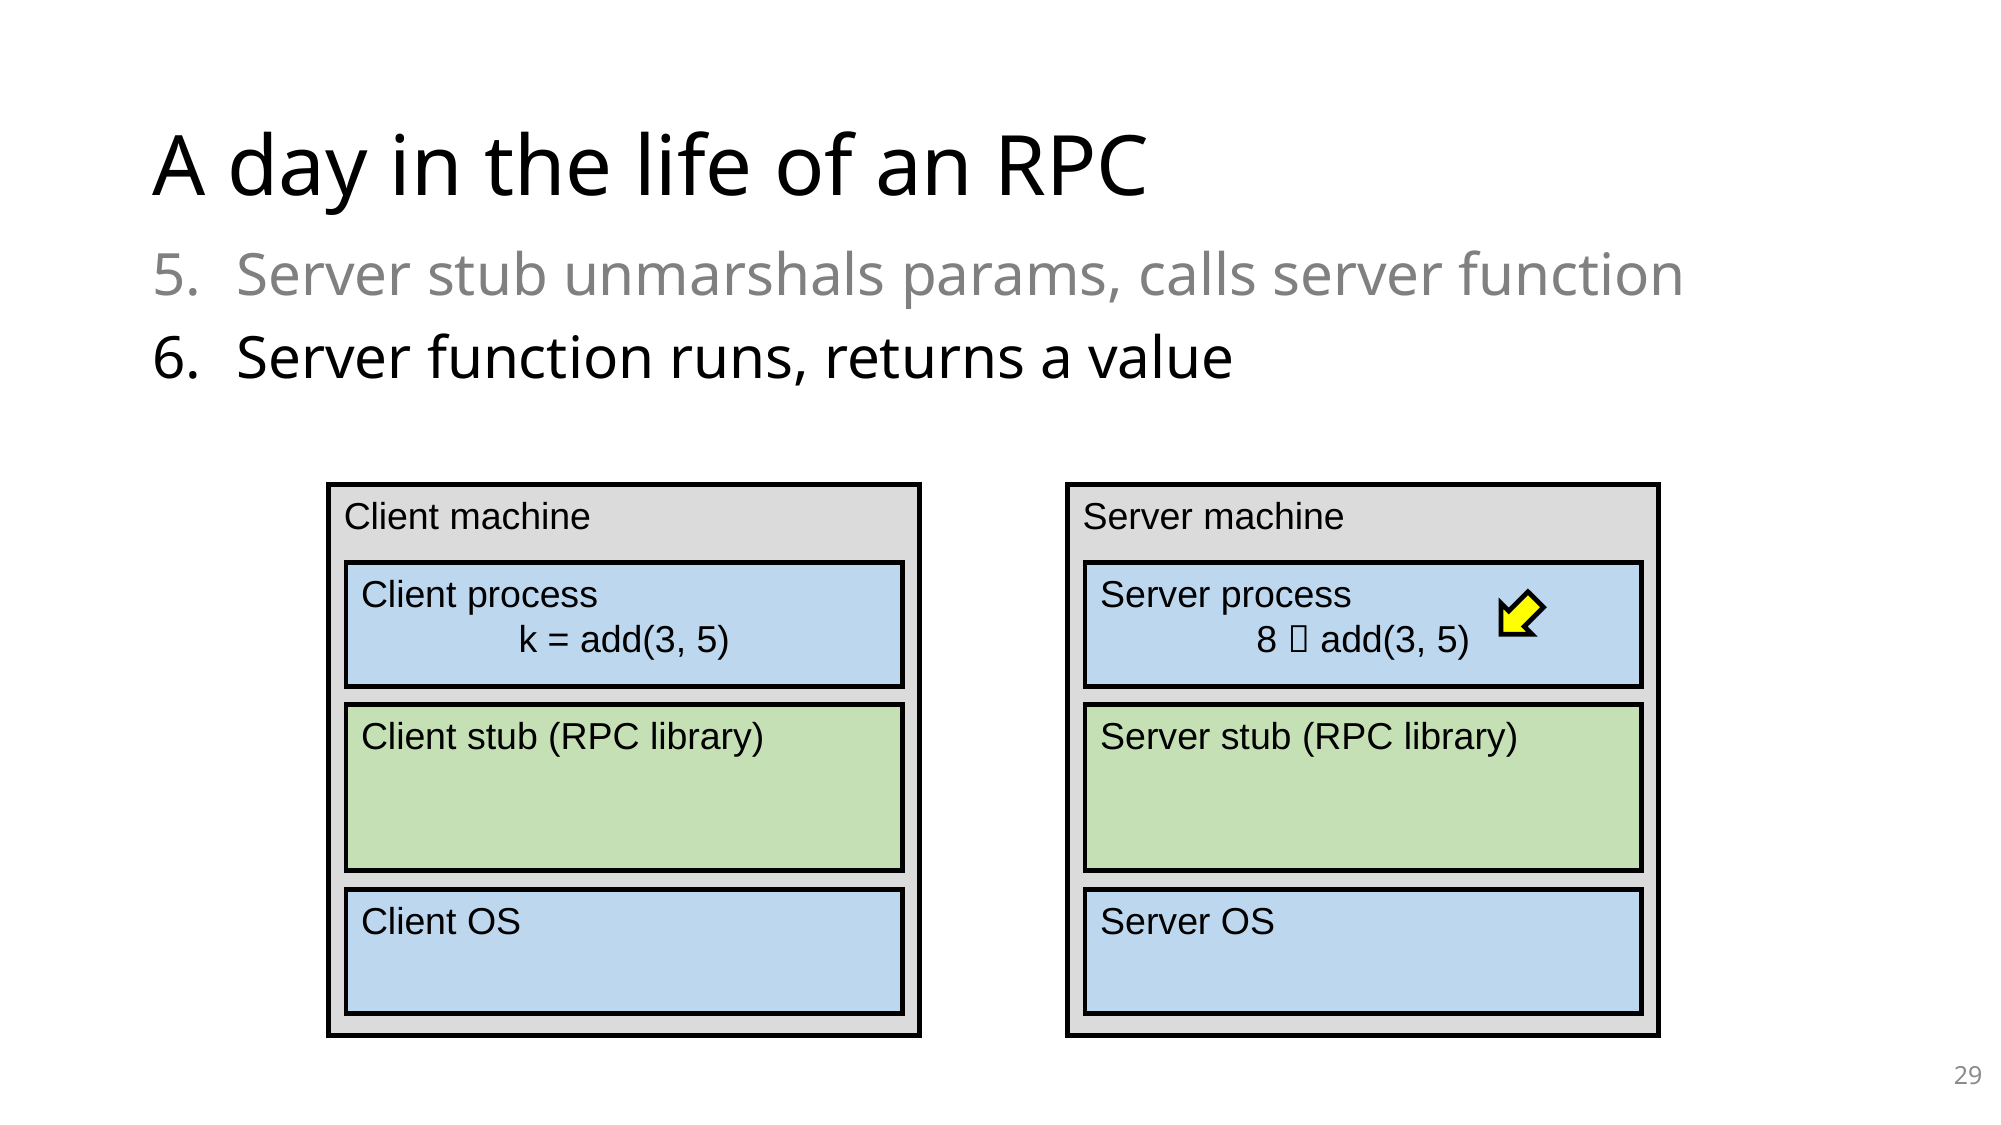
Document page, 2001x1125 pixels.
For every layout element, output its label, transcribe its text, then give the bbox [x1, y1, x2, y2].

text_box Client machine [328, 484, 920, 1036]
text_box Client process k = add(3, 5) [346, 562, 903, 687]
slide_number 29 [1547, 1046, 1998, 1107]
text_box Client stub (RPC library) [346, 704, 903, 871]
text_box [1500, 591, 1545, 635]
text_box Server stub (RPC library) [1085, 704, 1642, 871]
title A day in the life of an RPC [137, 59, 1863, 278]
text_box Server OS [1085, 889, 1642, 1014]
text_box Server machine [1067, 484, 1659, 1036]
list Server stub unmarshals params, calls server function Server function runs, returns a value [137, 278, 1863, 448]
text_box Server process 8  add(3, 5) [1085, 562, 1642, 687]
text_box Client OS [346, 889, 903, 1014]
